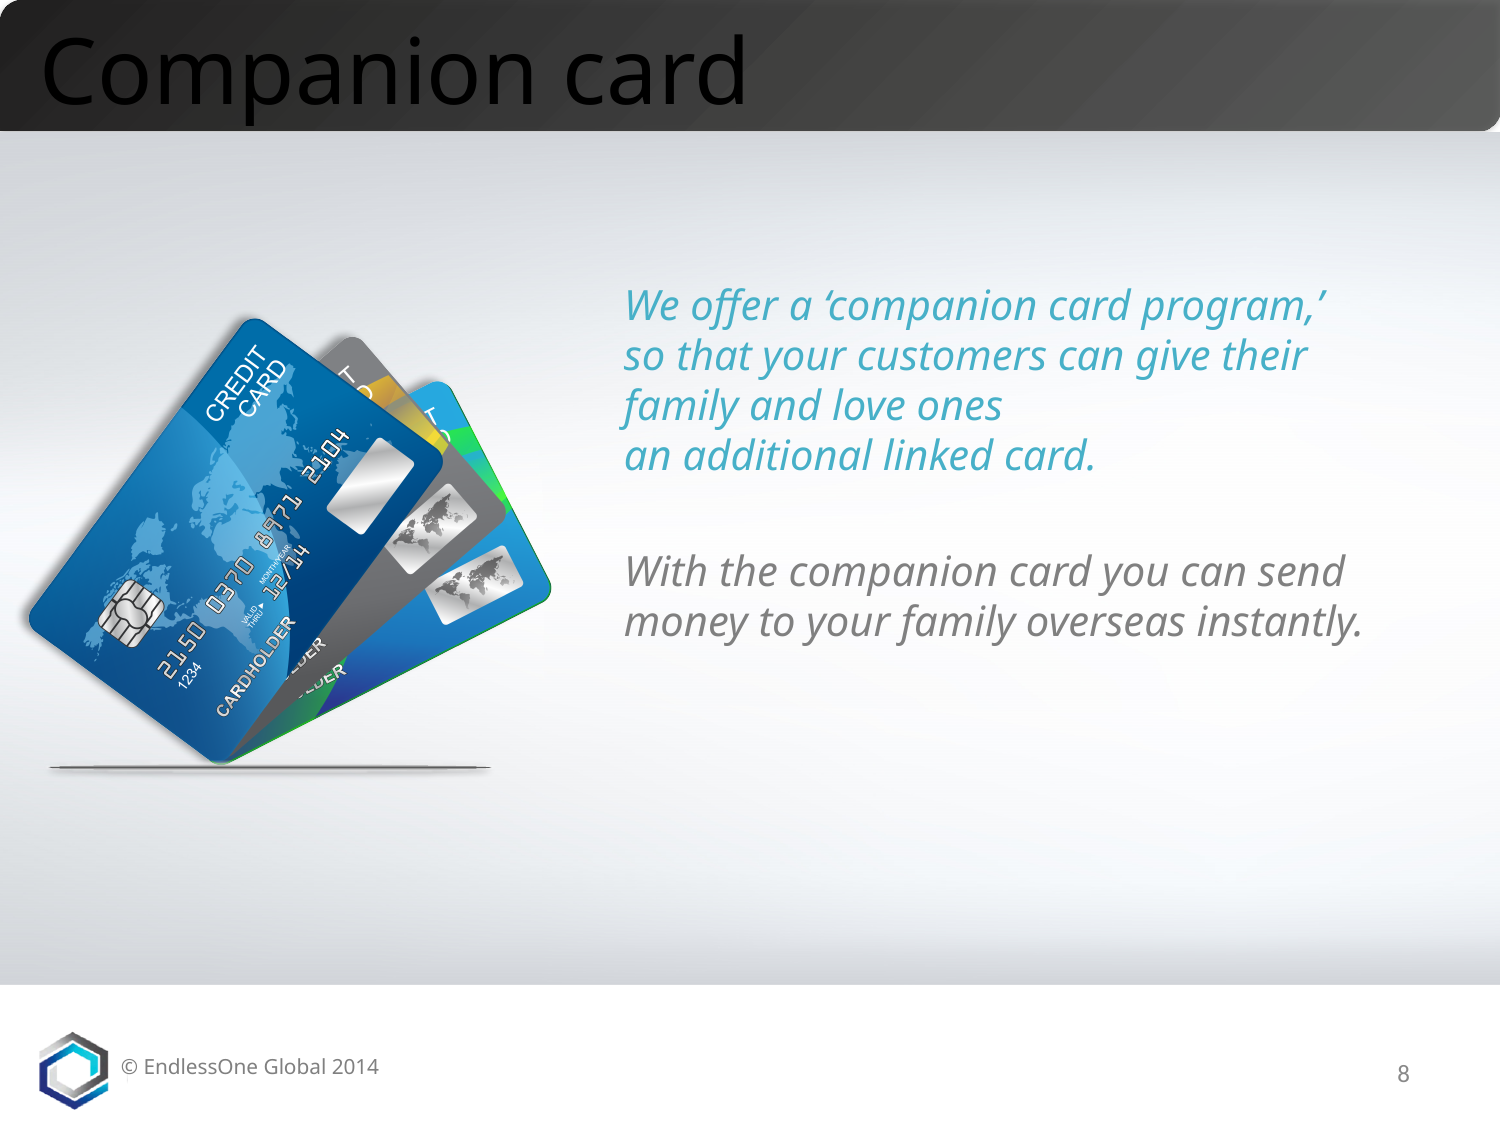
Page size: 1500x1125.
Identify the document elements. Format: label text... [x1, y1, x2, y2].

picture [32, 1022, 128, 1113]
title Companion card [24, 0, 1500, 131]
slide_number 8 [1123, 1042, 1425, 1103]
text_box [13, 276, 567, 831]
picture [0, 131, 1500, 990]
